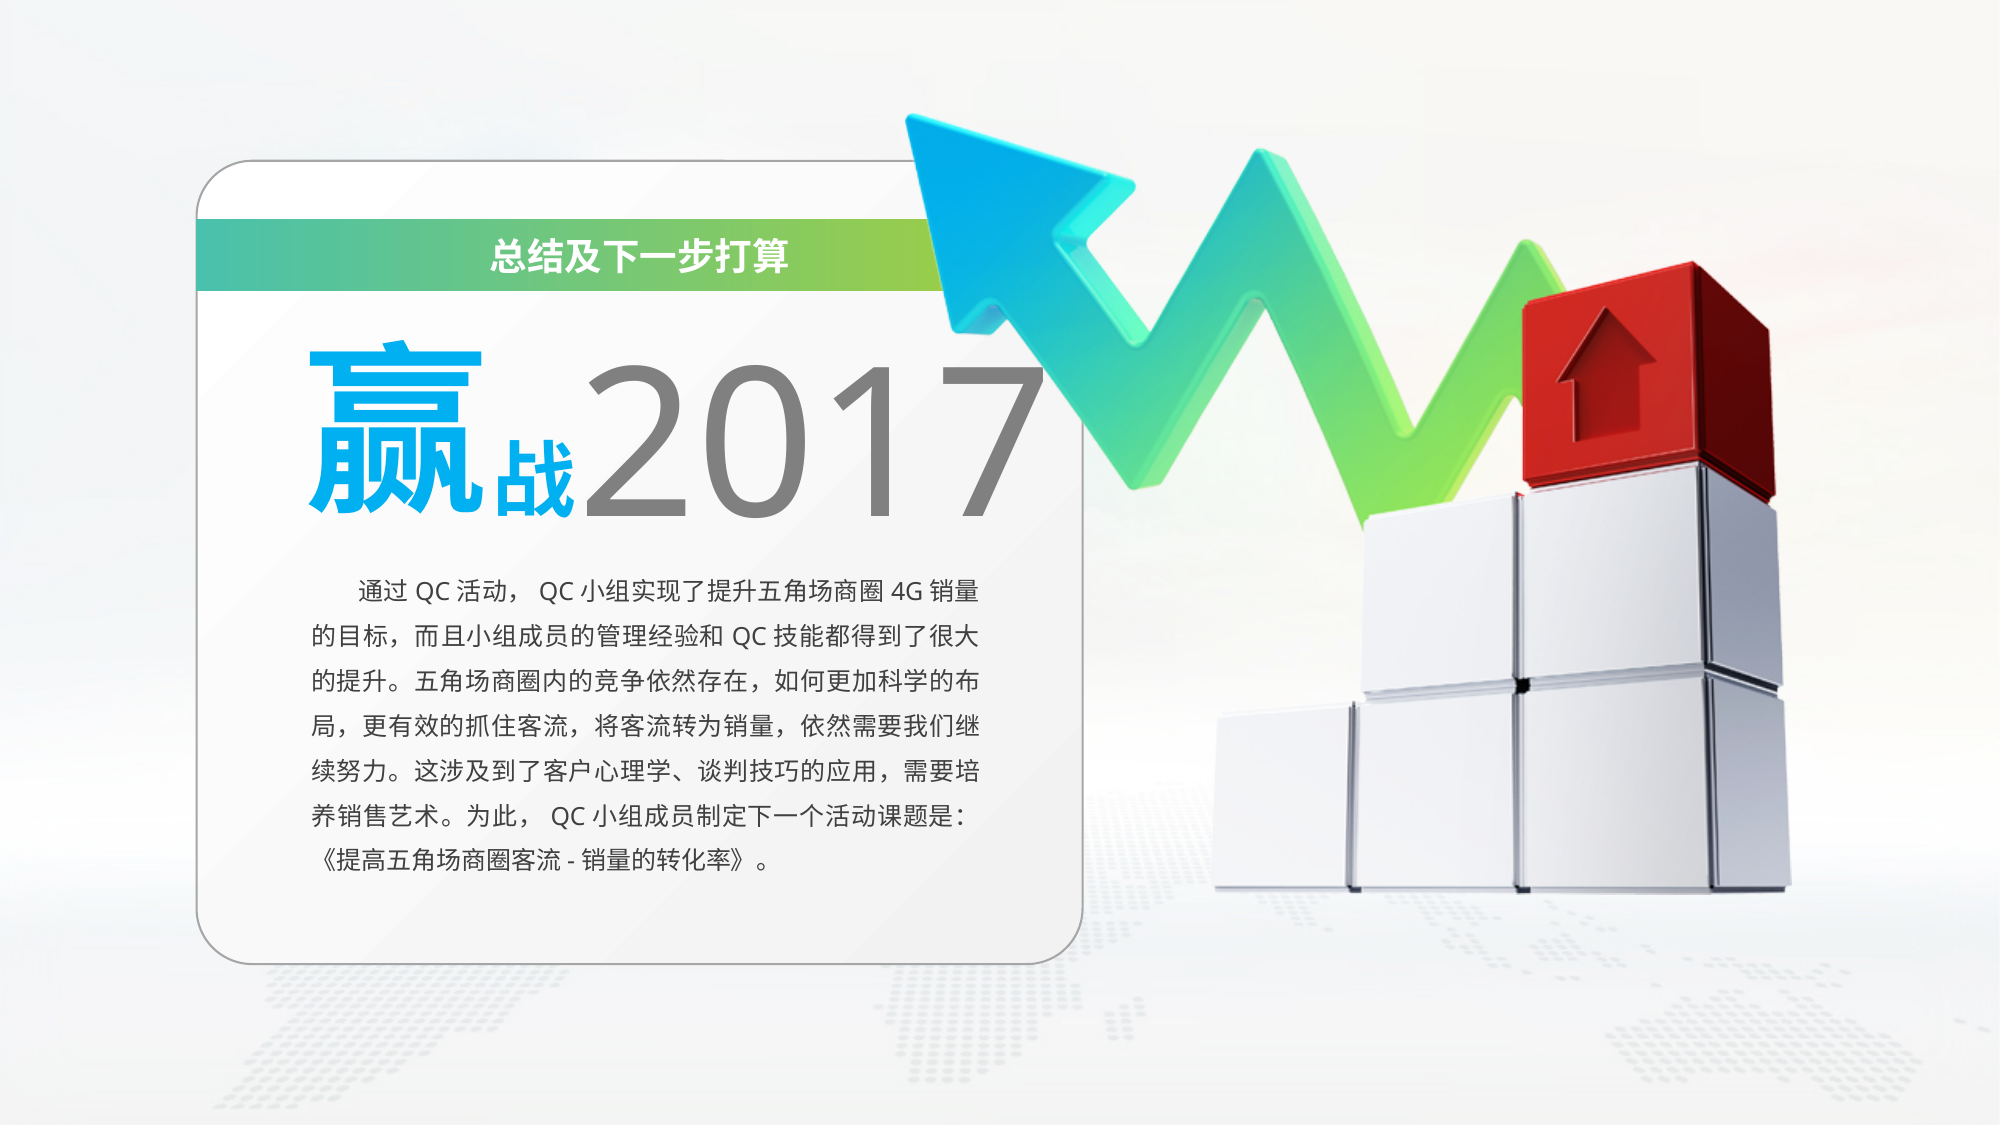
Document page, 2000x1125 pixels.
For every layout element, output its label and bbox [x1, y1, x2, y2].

picture [0, 0, 2000, 1125]
text_box [196, 160, 1083, 965]
